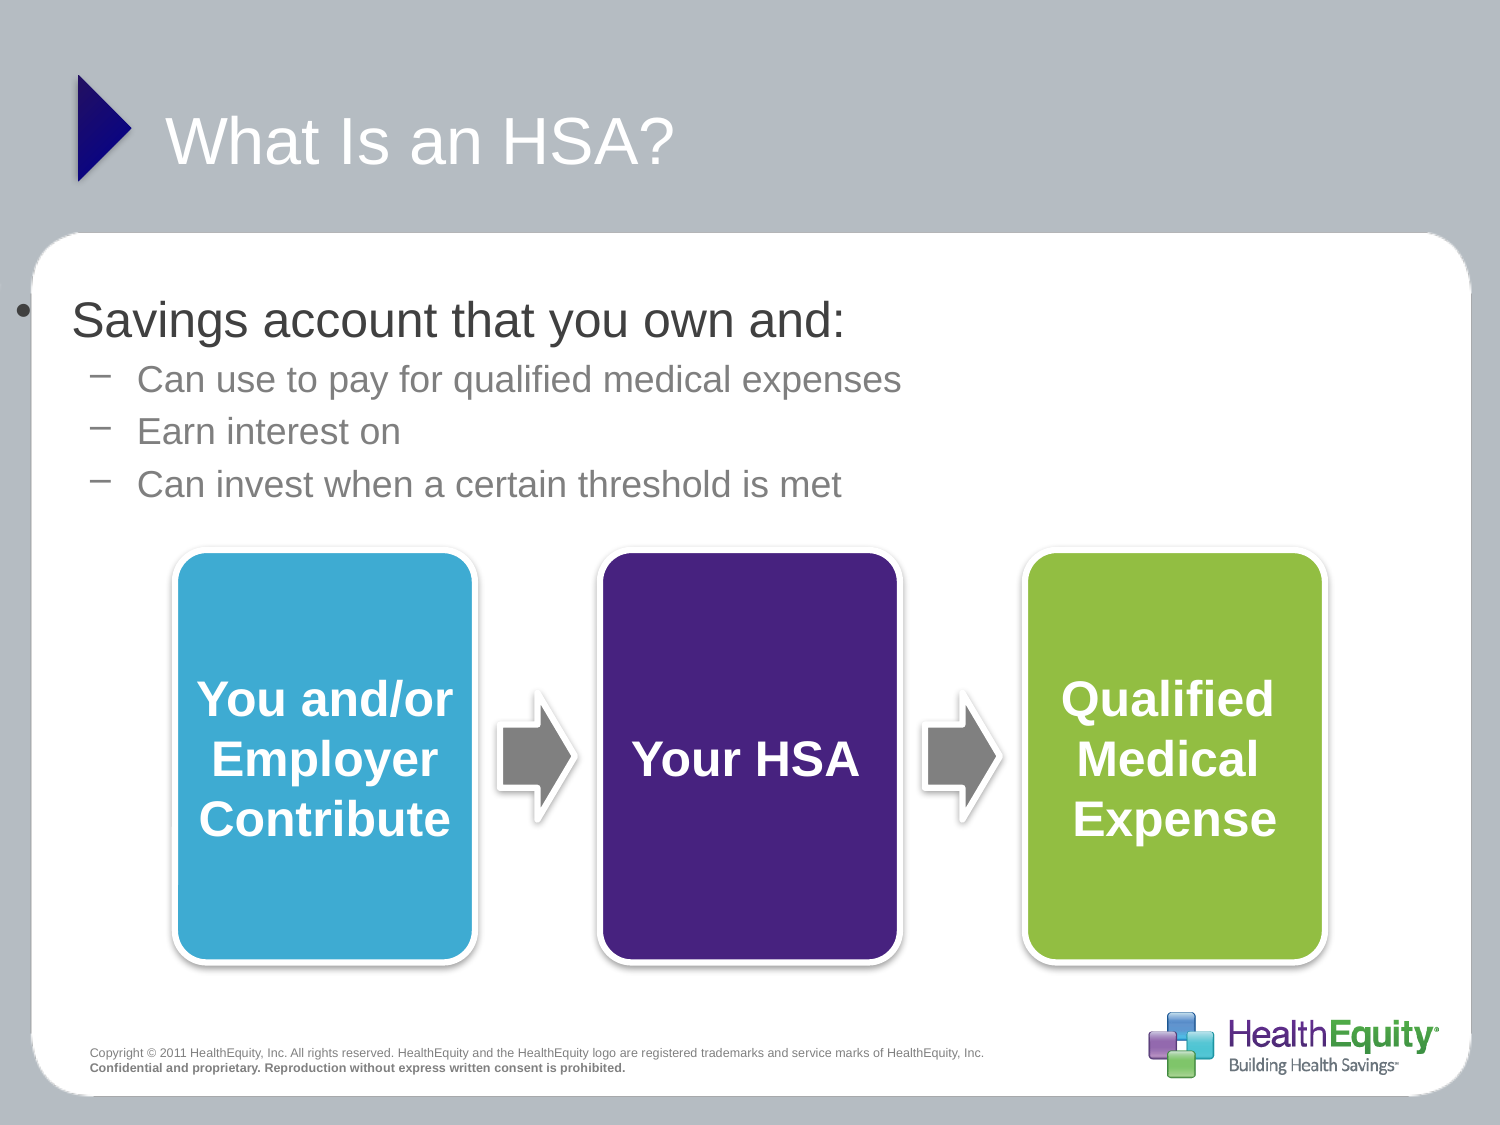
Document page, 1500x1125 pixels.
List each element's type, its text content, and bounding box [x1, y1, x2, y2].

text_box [174, 549, 1326, 963]
picture [1125, 986, 1458, 1099]
title What Is an HSA? [149, 74, 1426, 201]
list Savings account that you own and: Can use to pay for qualified medical expenses Earn interest on Can invest when a certain threshold is met [0, 279, 1184, 601]
